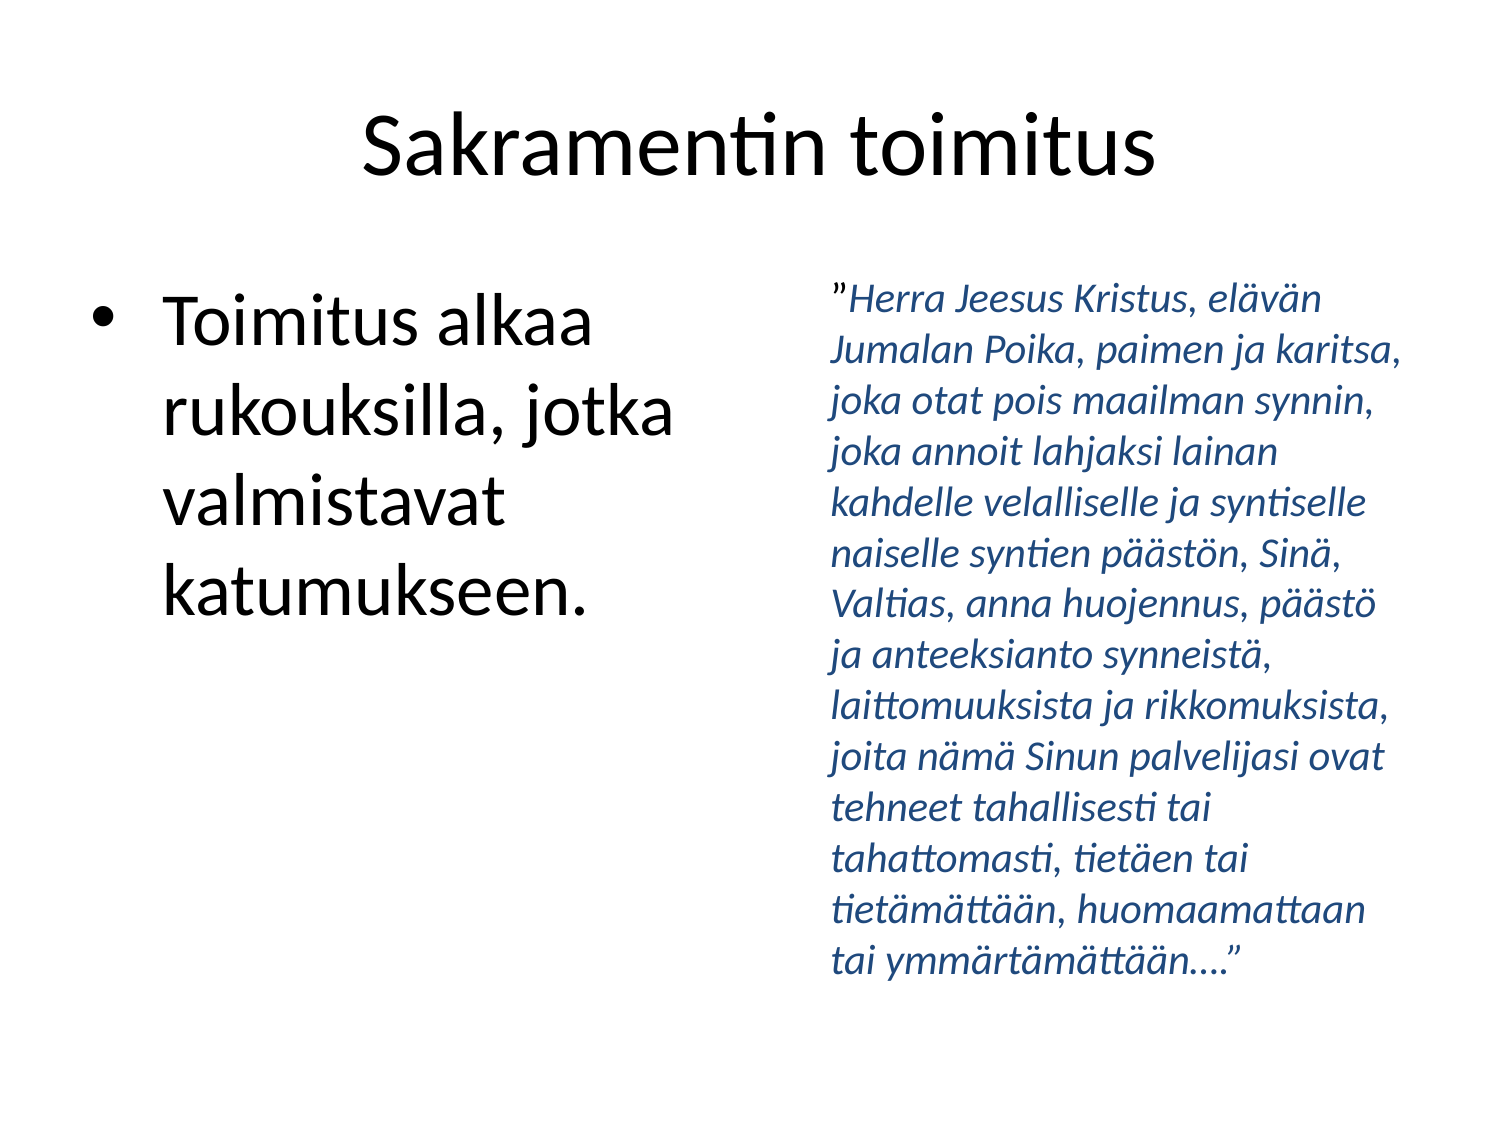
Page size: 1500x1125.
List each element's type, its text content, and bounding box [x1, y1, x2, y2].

list ”Herra Jeesus Kristus, elävän Jumalan Poika, paimen ja karitsa, joka otat pois maailman synnin, joka annoit lahjaksi lainan kahdelle velalliselle ja syntiselle naiselle syntien päästön, Sinä, Valtias, anna huojennus, päästö ja anteeksianto synneistä, laittomuuksista ja rikkomuksista, joita nämä Sinun palvelijasi ovat tehneet tahallisesti tai tahattomasti, tietäen tai tietämättään, huomaamattaan tai ymmärtämättään….” [762, 262, 1425, 1005]
list Toimitus alkaa rukouksilla, jotka valmistavat katumukseen. [75, 262, 738, 1005]
title Sakramentin toimitus [75, 45, 1425, 233]
